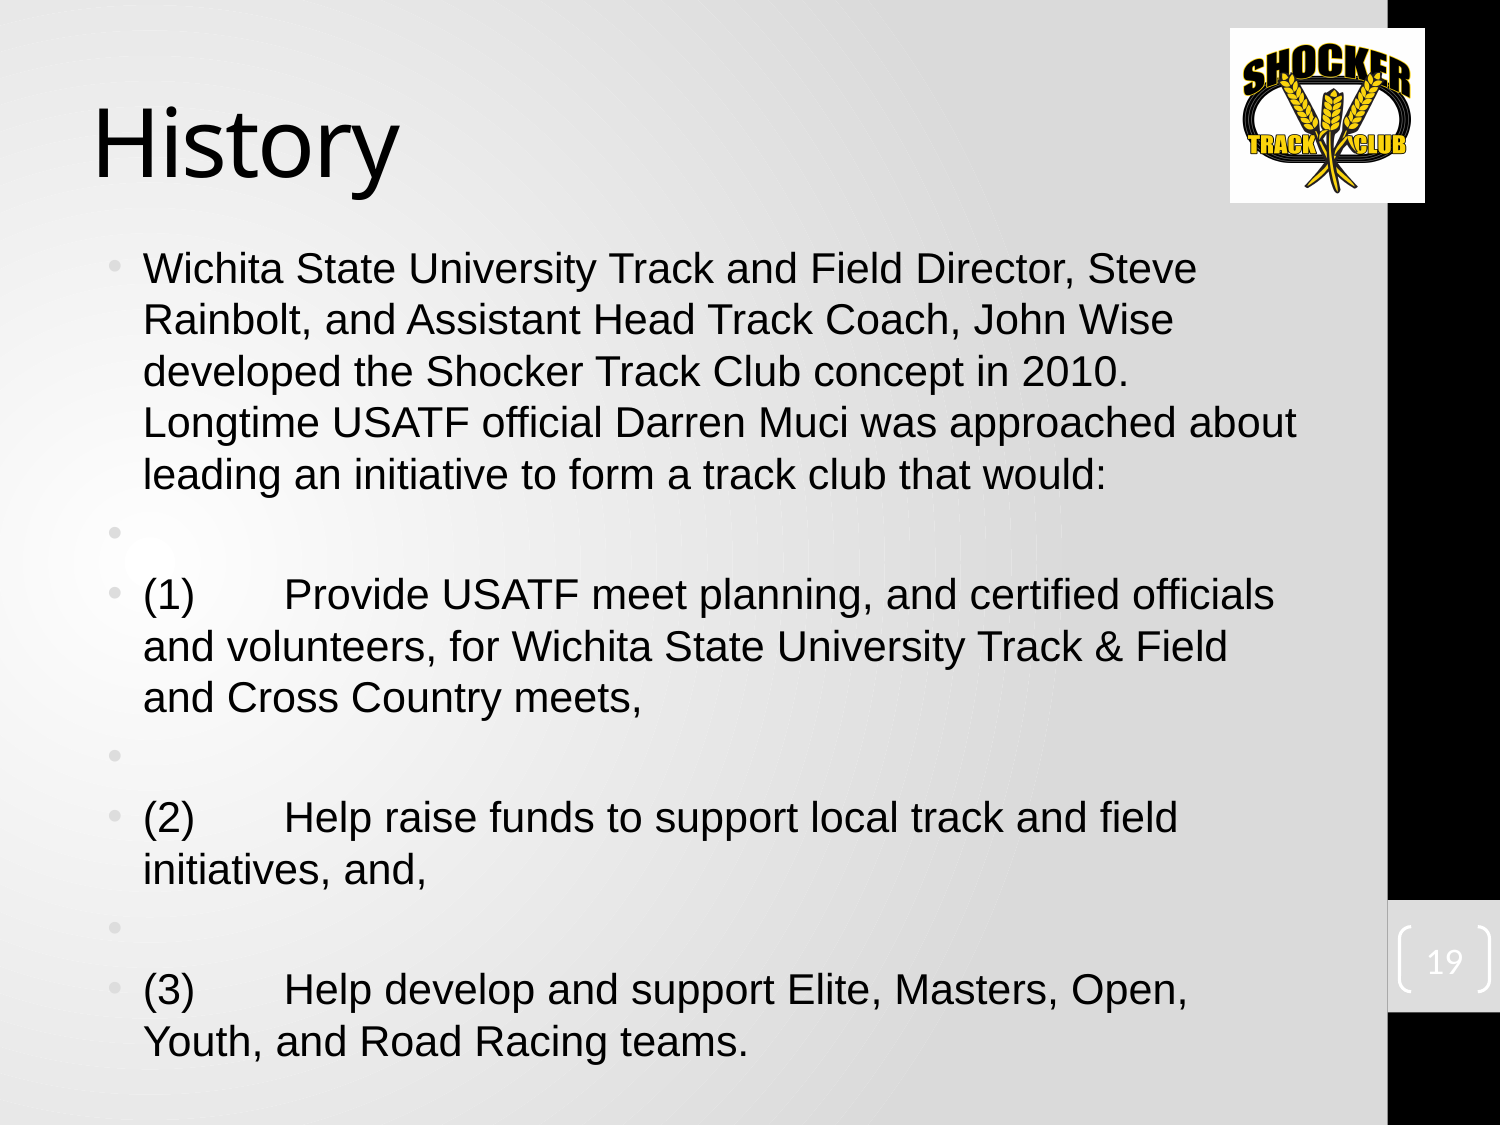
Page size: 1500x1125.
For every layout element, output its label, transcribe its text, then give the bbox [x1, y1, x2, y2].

title History [75, 45, 1325, 232]
slide_number 19 [1397, 925, 1492, 994]
list Wichita State University Track and Field Director, Steve Rainbolt, and Assistant Head Track Coach, John Wise developed the Shocker Track Club concept in 2010. Longtime USATF official Darren Muci was approached about leading an initiative to form a track club that would: (1) Provide USATF meet planning, and certified officials and volunteers, for Wichita State University Track & Field and Cross Country meets, (2) Help raise funds to support local track and field initiatives, and, (3) Help develop and support Elite, Masters, Open, Youth, and Road Racing teams. [75, 232, 1325, 1079]
picture [1229, 27, 1426, 204]
